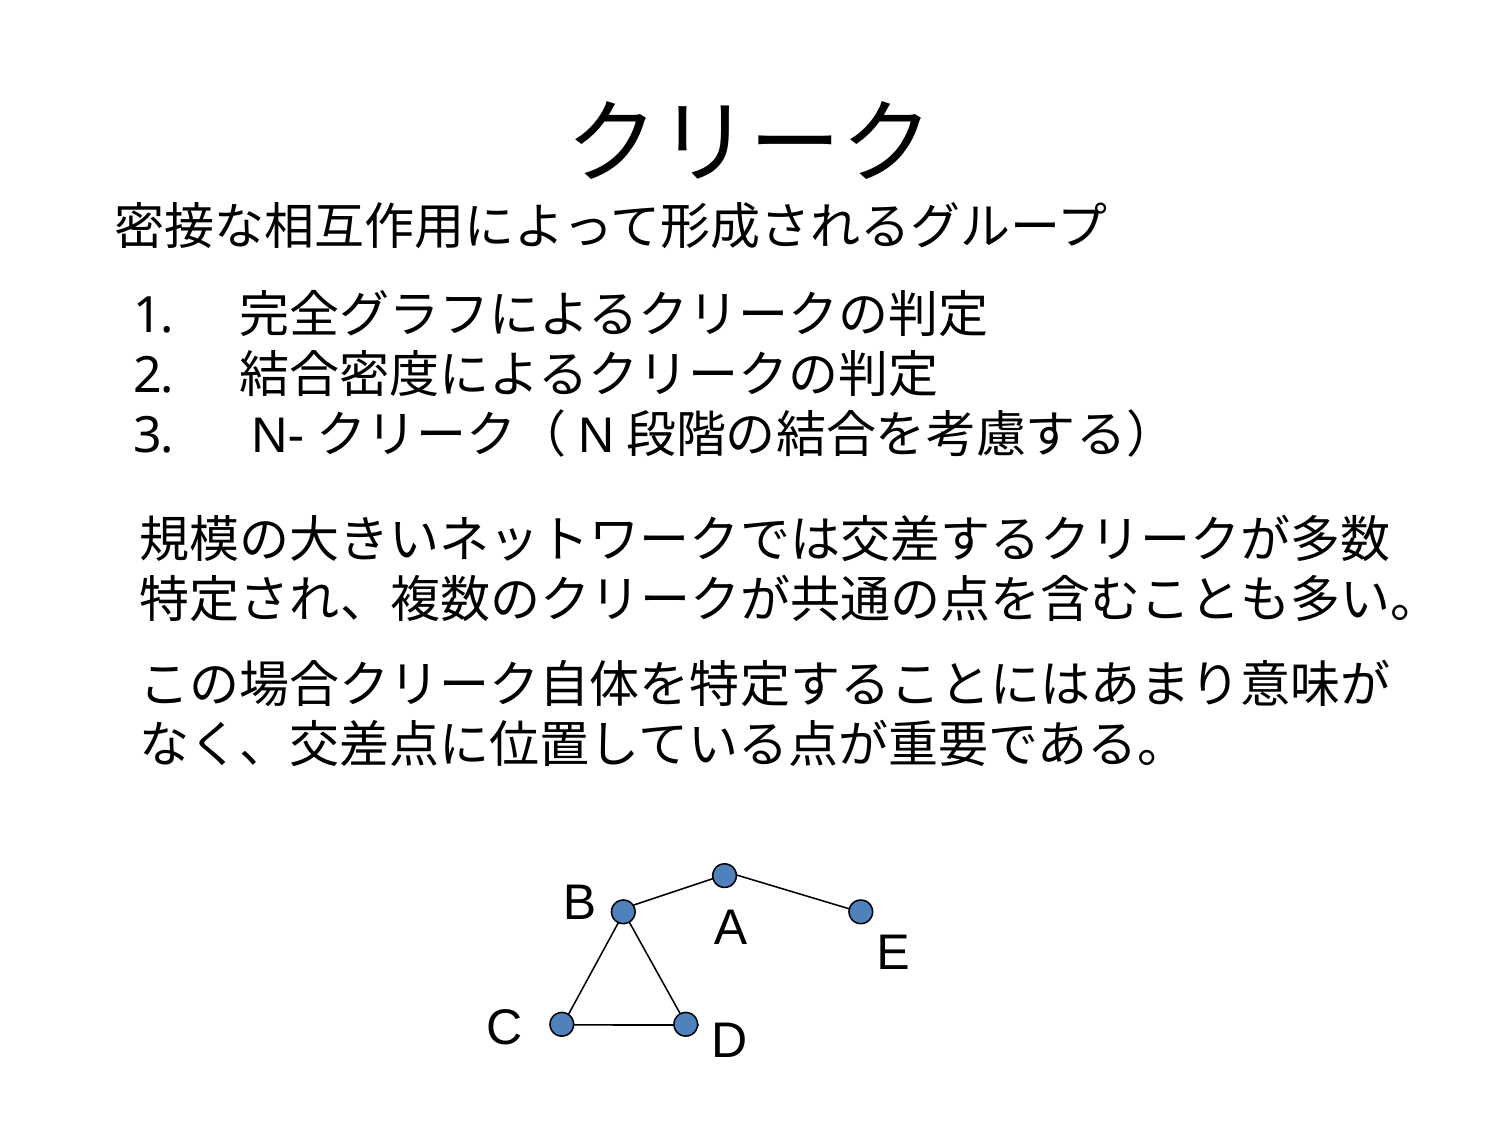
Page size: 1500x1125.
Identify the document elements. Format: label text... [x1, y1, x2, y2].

text_box E [861, 912, 925, 988]
text_box [712, 863, 737, 887]
text_box D [696, 999, 763, 1075]
text_box C [471, 987, 538, 1063]
text_box [549, 1012, 574, 1037]
title クリーク [75, 45, 1425, 233]
text_box [673, 1012, 696, 1037]
text_box 密接な相互作用によって形成されるグループ [99, 187, 1123, 263]
text_box B [548, 862, 612, 938]
text_box [612, 900, 636, 924]
text_box A [699, 887, 763, 963]
text_box [848, 900, 873, 924]
text_box 完全グラフによるクリークの判定 結合密度によるクリークの判定 N-クリーク（N段階の結合を考慮する） [118, 274, 1191, 470]
text_box 規模の大きいネットワークでは交差するクリークが多数特定され、複数のクリークが共通の点を含むことも多い。 この場合クリーク自体を特定することにはあまり意味がなく、交差点に位置している点が重要である。 [125, 500, 1438, 780]
